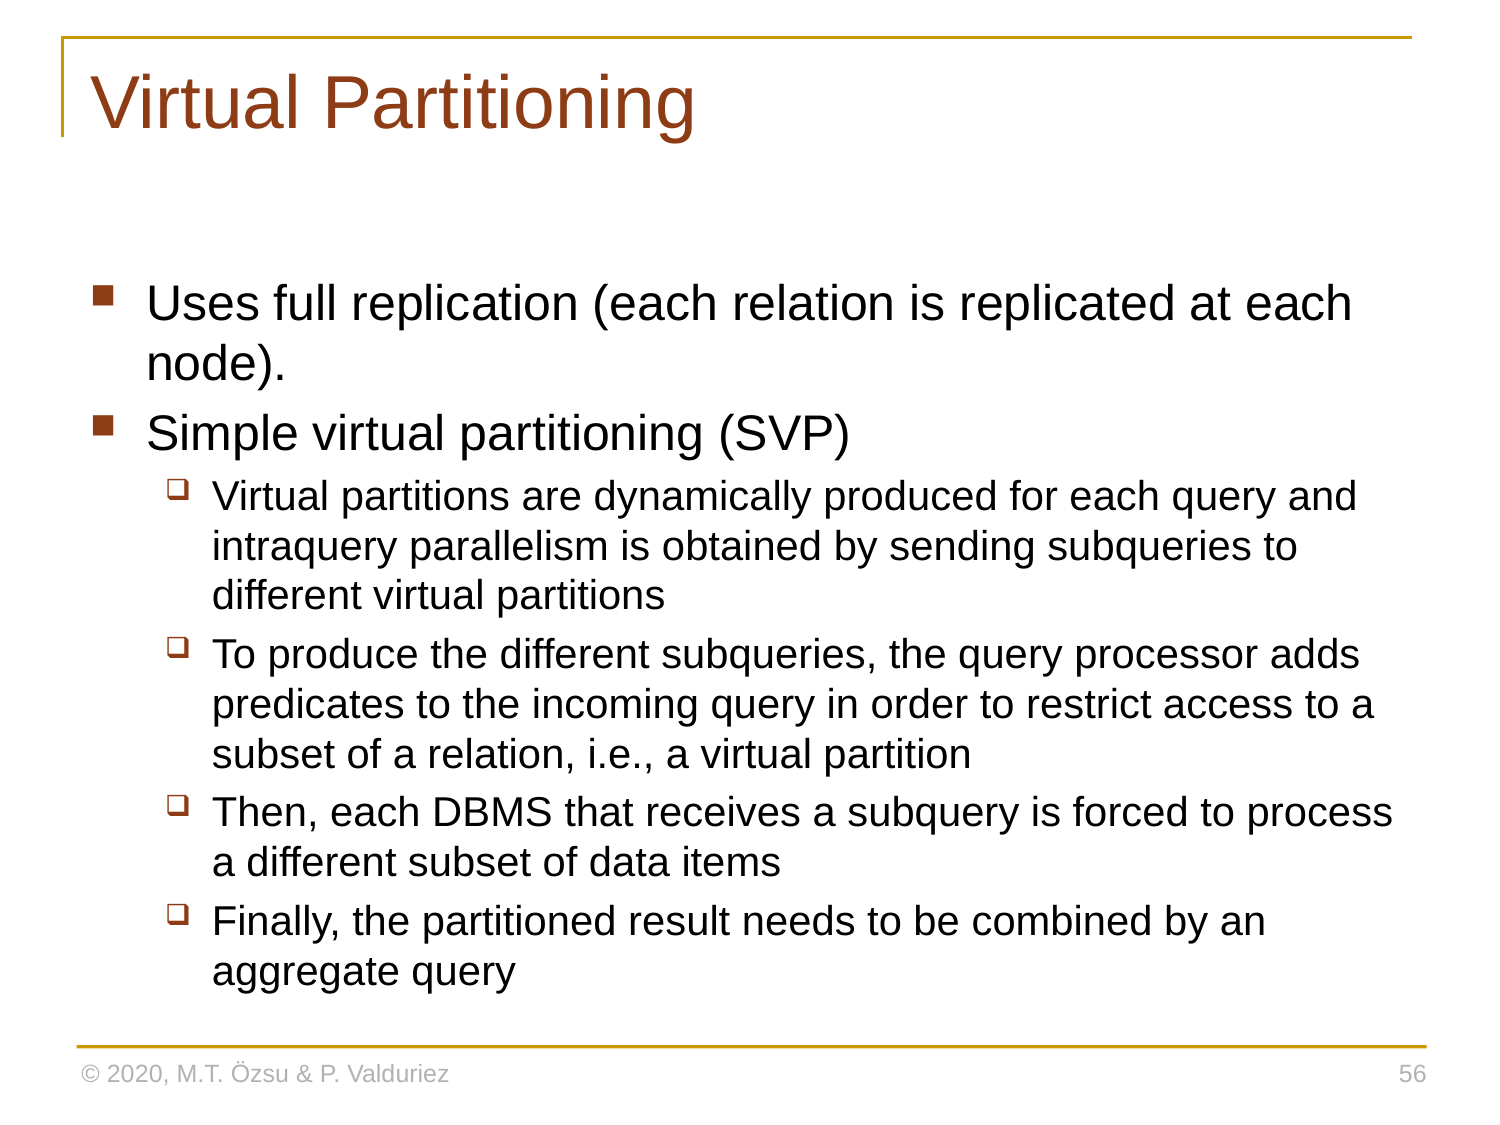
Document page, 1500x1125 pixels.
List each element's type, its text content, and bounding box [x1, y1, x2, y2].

list Uses full replication (each relation is replicated at each node). Simple virtual partitioning (SVP) Virtual partitions are dynamically produced for each query and intraquery parallelism is obtained by sending subqueries to different virtual partitions To produce the different subqueries, the query processor adds predicates to the incoming query in order to restrict access to a subset of a relation, i.e., a virtual partition Then, each DBMS that receives a subquery is forced to process a different subset of data items Finally, the partitioned result needs to be combined by an aggregate query [74, 262, 1426, 1006]
slide_number 56 [1104, 1042, 1442, 1103]
footer © 2020, M.T. Özsu & P. Valduriez [66, 1042, 573, 1103]
title Virtual Partitioning [74, 45, 1426, 233]
